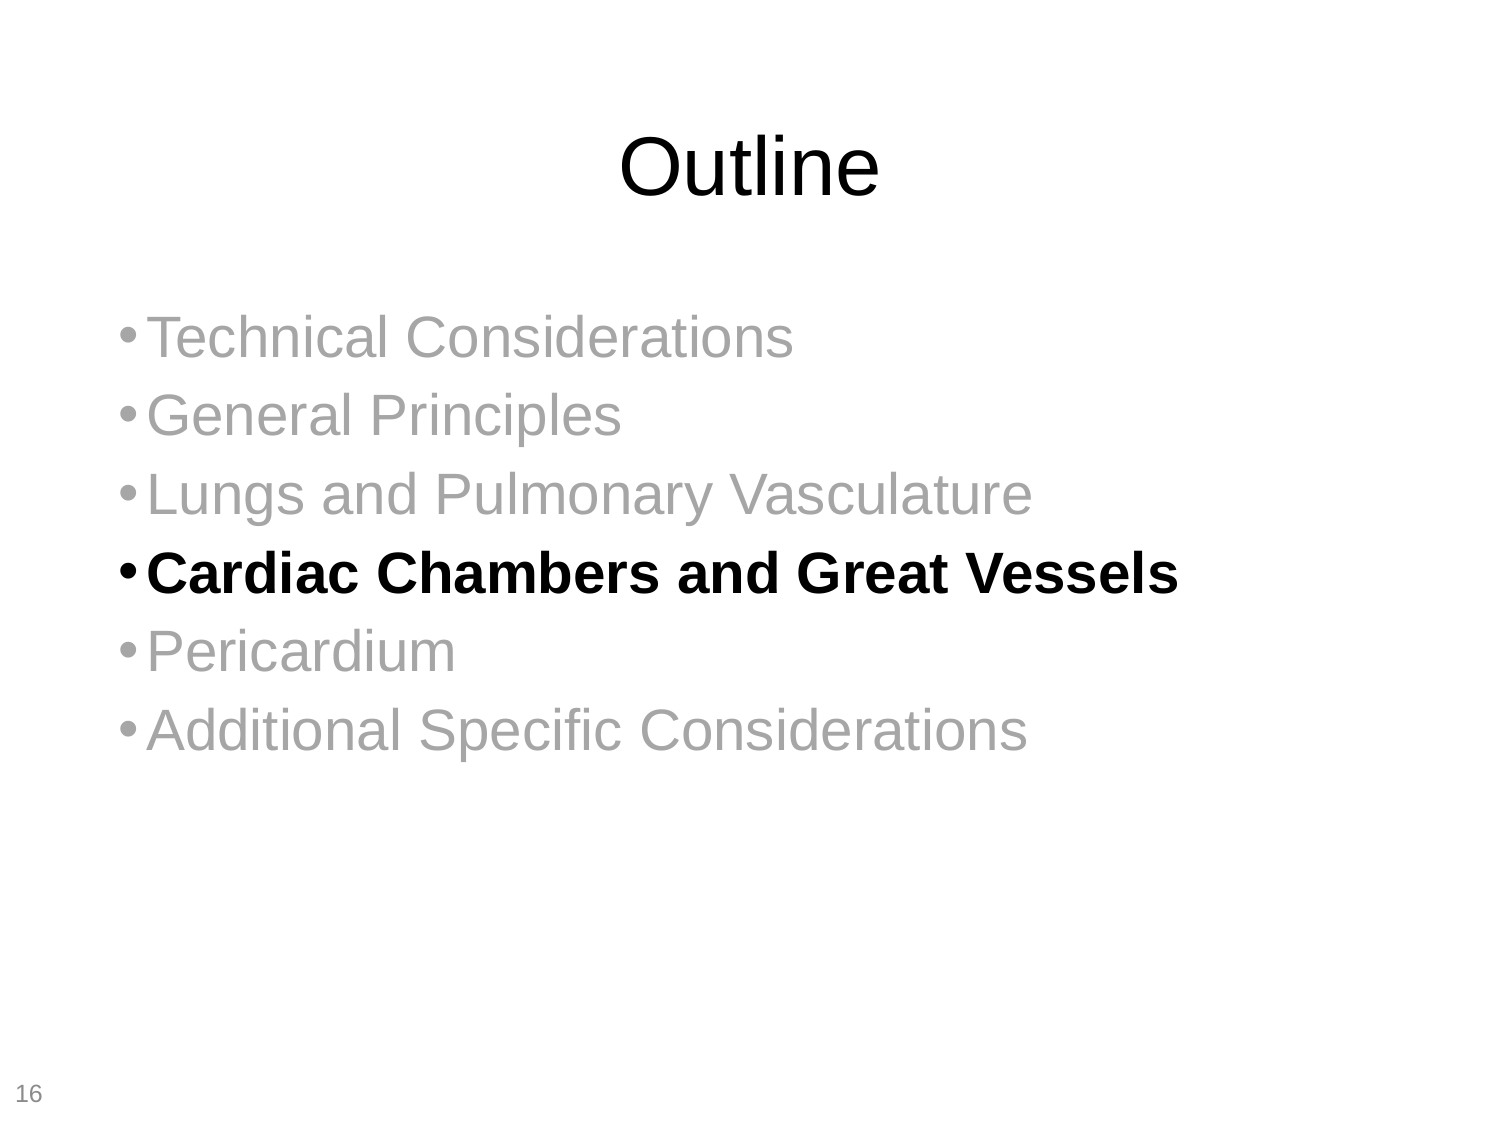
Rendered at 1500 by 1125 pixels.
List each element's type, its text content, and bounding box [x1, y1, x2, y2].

title Outline [103, 59, 1397, 278]
slide_number 16 [0, 1062, 338, 1123]
list Technical Considerations General Principles Lungs and Pulmonary Vasculature Cardiac Chambers and Great Vessels Pericardium Additional Specific Considerations [103, 299, 1397, 1014]
